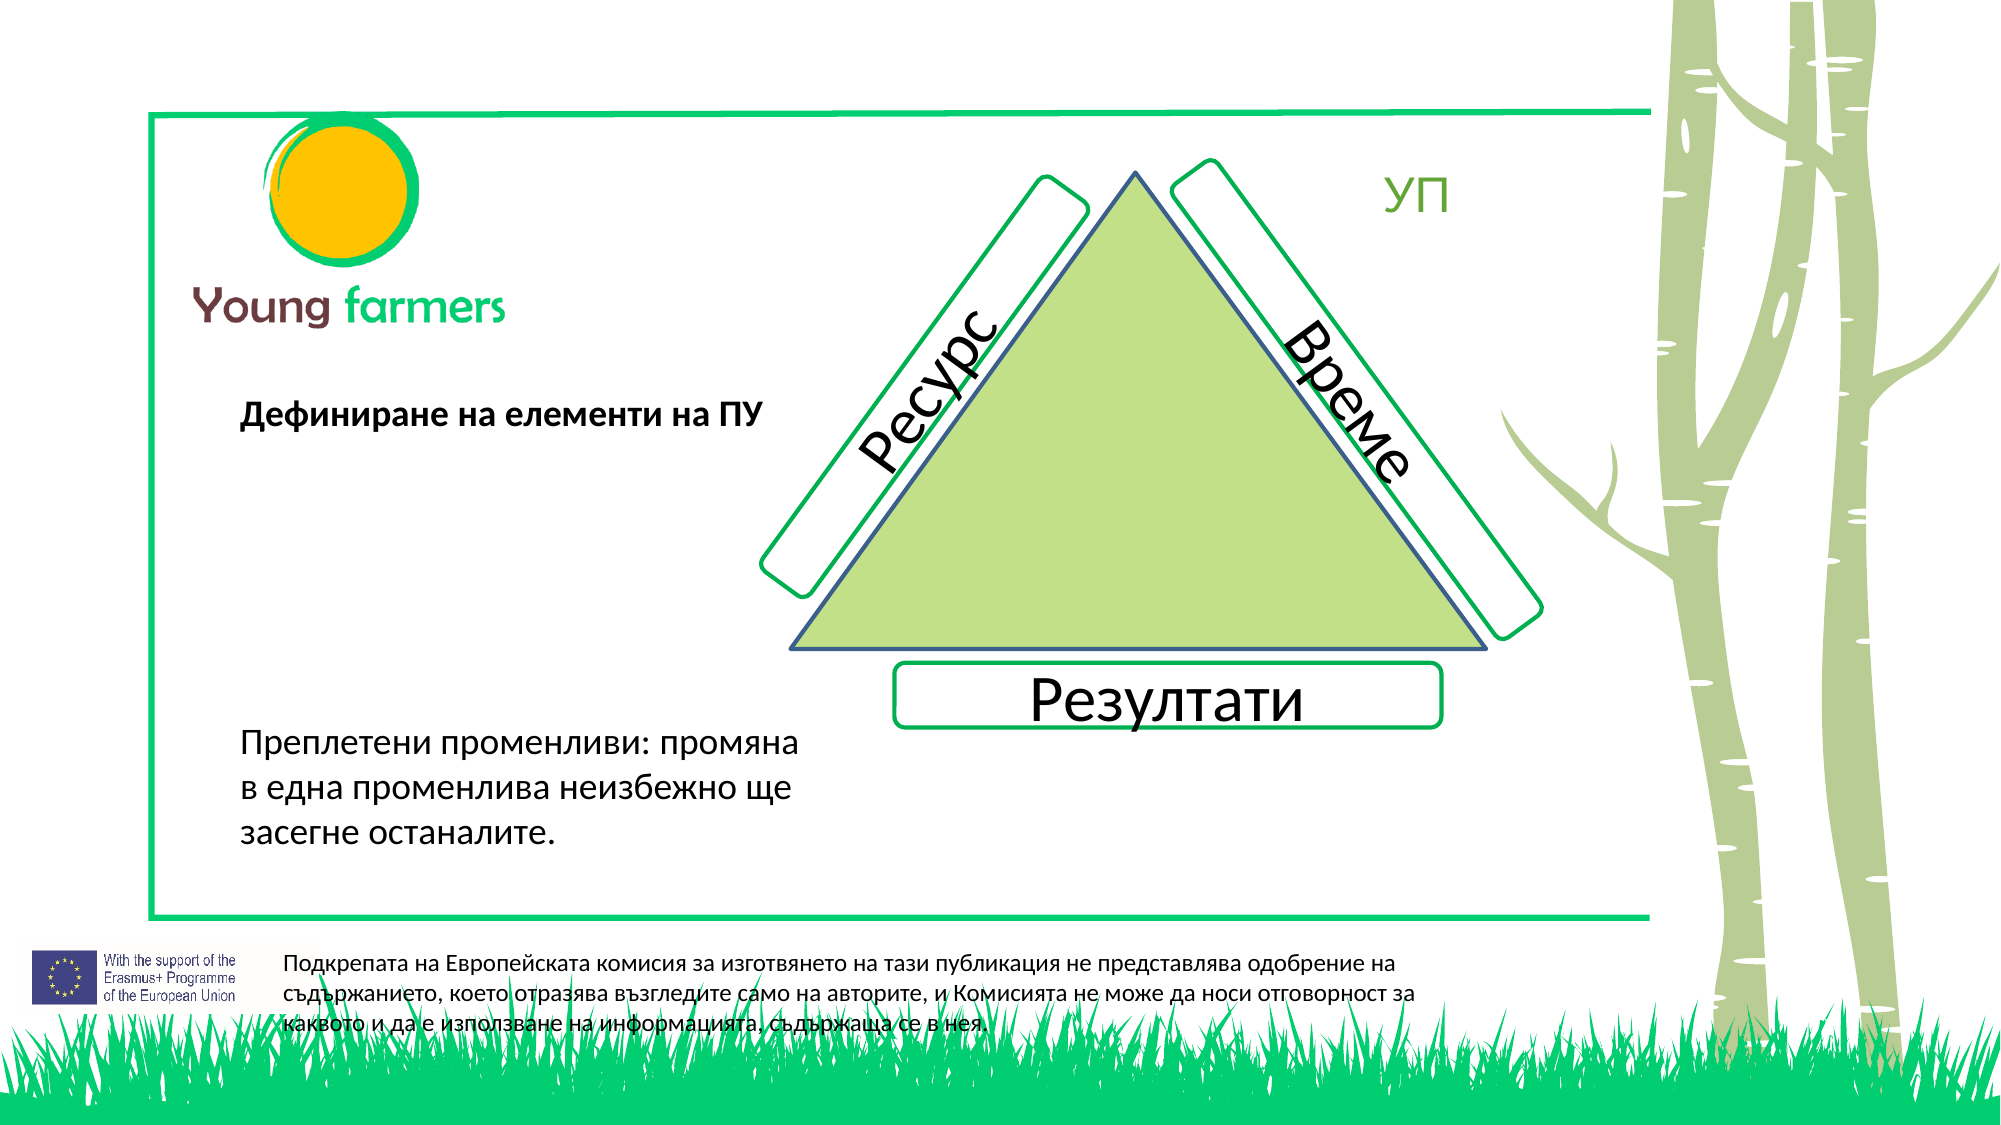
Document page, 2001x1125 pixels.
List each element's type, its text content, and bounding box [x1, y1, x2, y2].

text_box Подкрепата на Европейската комисия за изготвянето на тази публикация не представлява одобрение на съдържанието, което отразява възгледите само на авторите, и Комисията не може да носи отговорност за каквото и да е използване на информацията, съдържаща се в нея. [268, 939, 1474, 1044]
text_box [1881, 1030, 1904, 1079]
text_box [1877, 1051, 1884, 1079]
text_box УП [1368, 154, 1621, 230]
text_box Дефиниране на елементи на ПУ Преплетени променливи: промяна в една променлива неизбежно ще засегне останалите. [225, 381, 1495, 860]
picture [21, 939, 319, 1014]
text_box Време [1171, 160, 1542, 640]
picture [187, 111, 511, 329]
text_box Ресурс [761, 176, 1089, 598]
text_box [790, 172, 1487, 649]
text_box [150, 110, 1651, 919]
text_box [1500, 0, 2000, 1072]
text_box Резултати [894, 662, 1442, 728]
